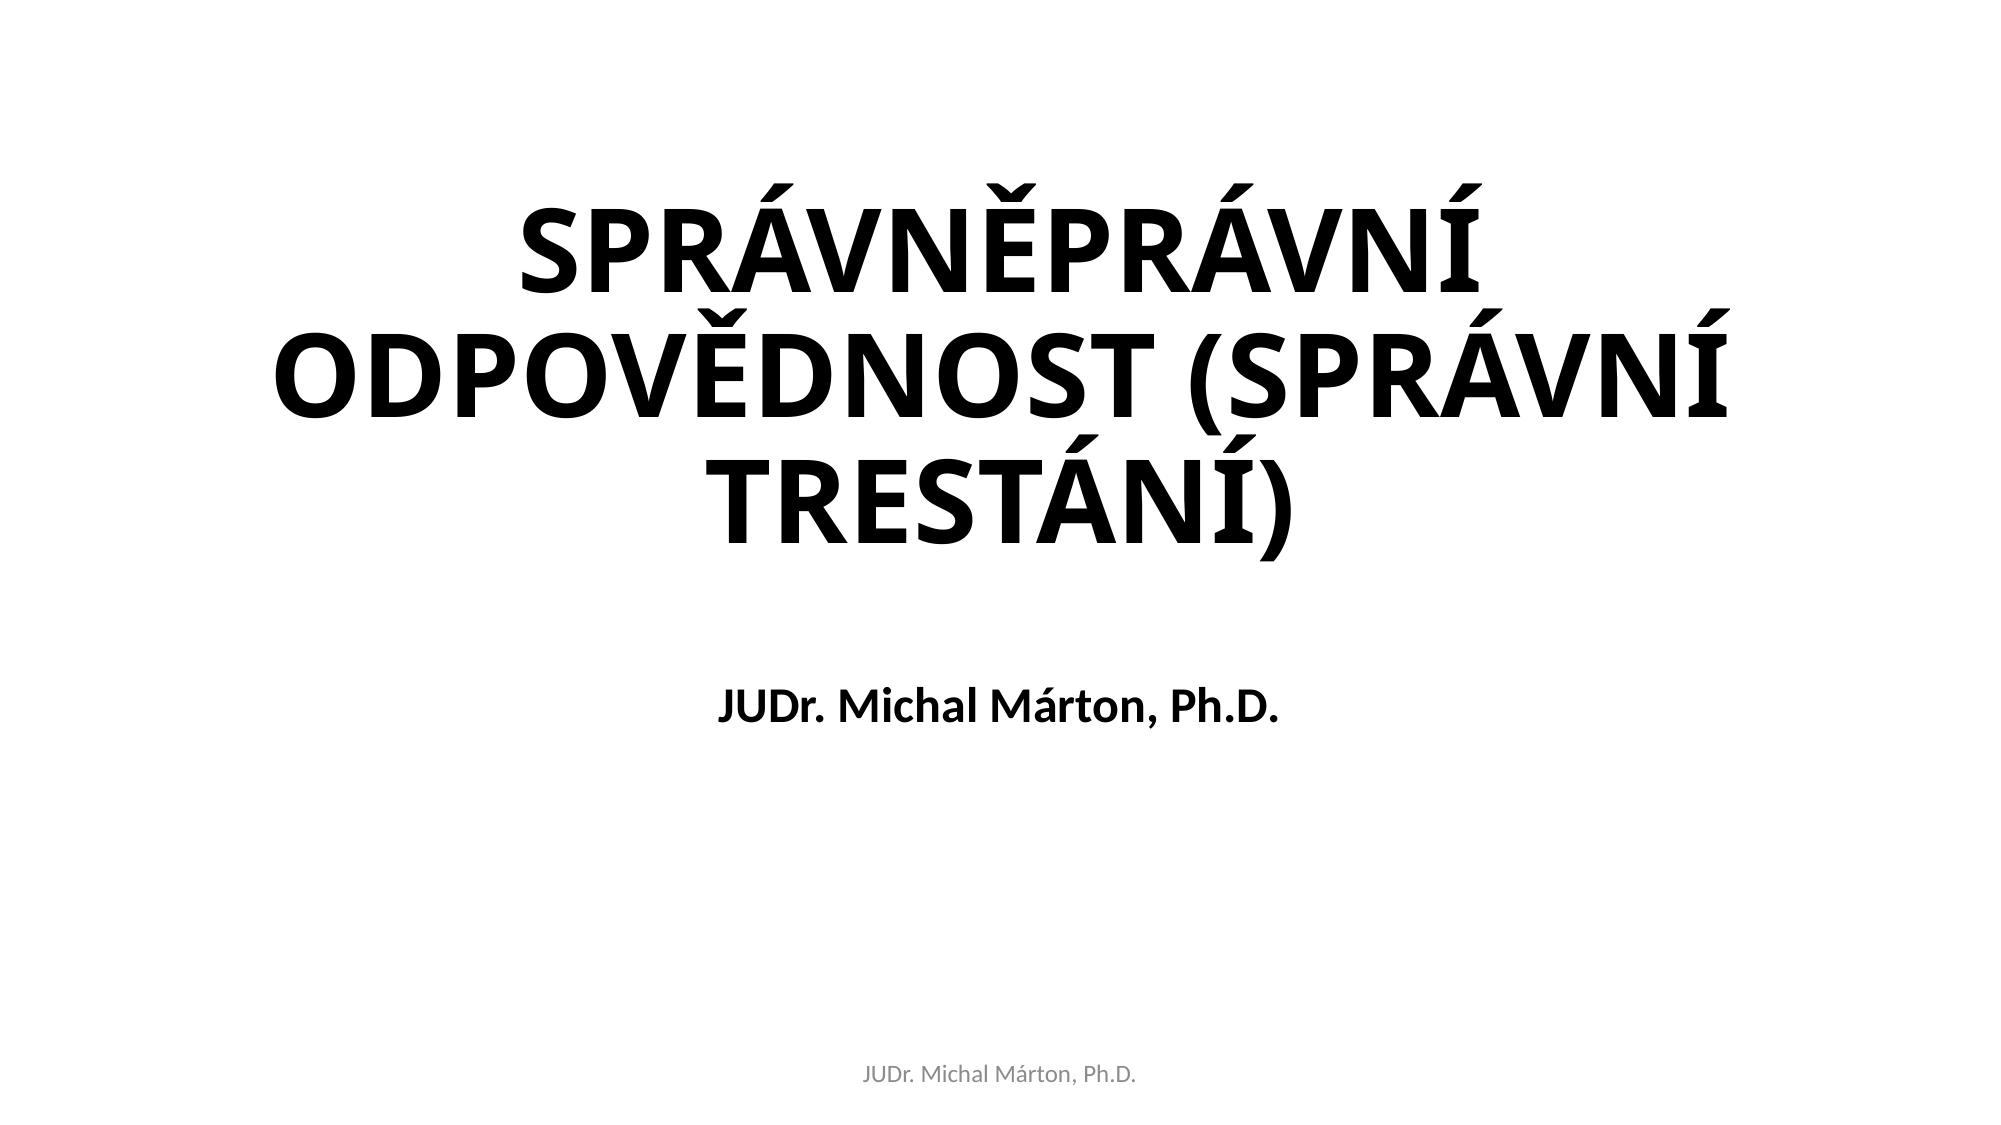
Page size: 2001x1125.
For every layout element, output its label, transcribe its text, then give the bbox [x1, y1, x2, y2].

subtitle JUDr. Michal Márton, Ph.D. [249, 590, 1750, 863]
title SPRÁVNĚPRÁVNÍ ODPOVĚDNOST (SPRÁVNÍ TRESTÁNÍ) [249, 184, 1750, 576]
footer JUDr. Michal Márton, Ph.D. [662, 1042, 1338, 1103]
